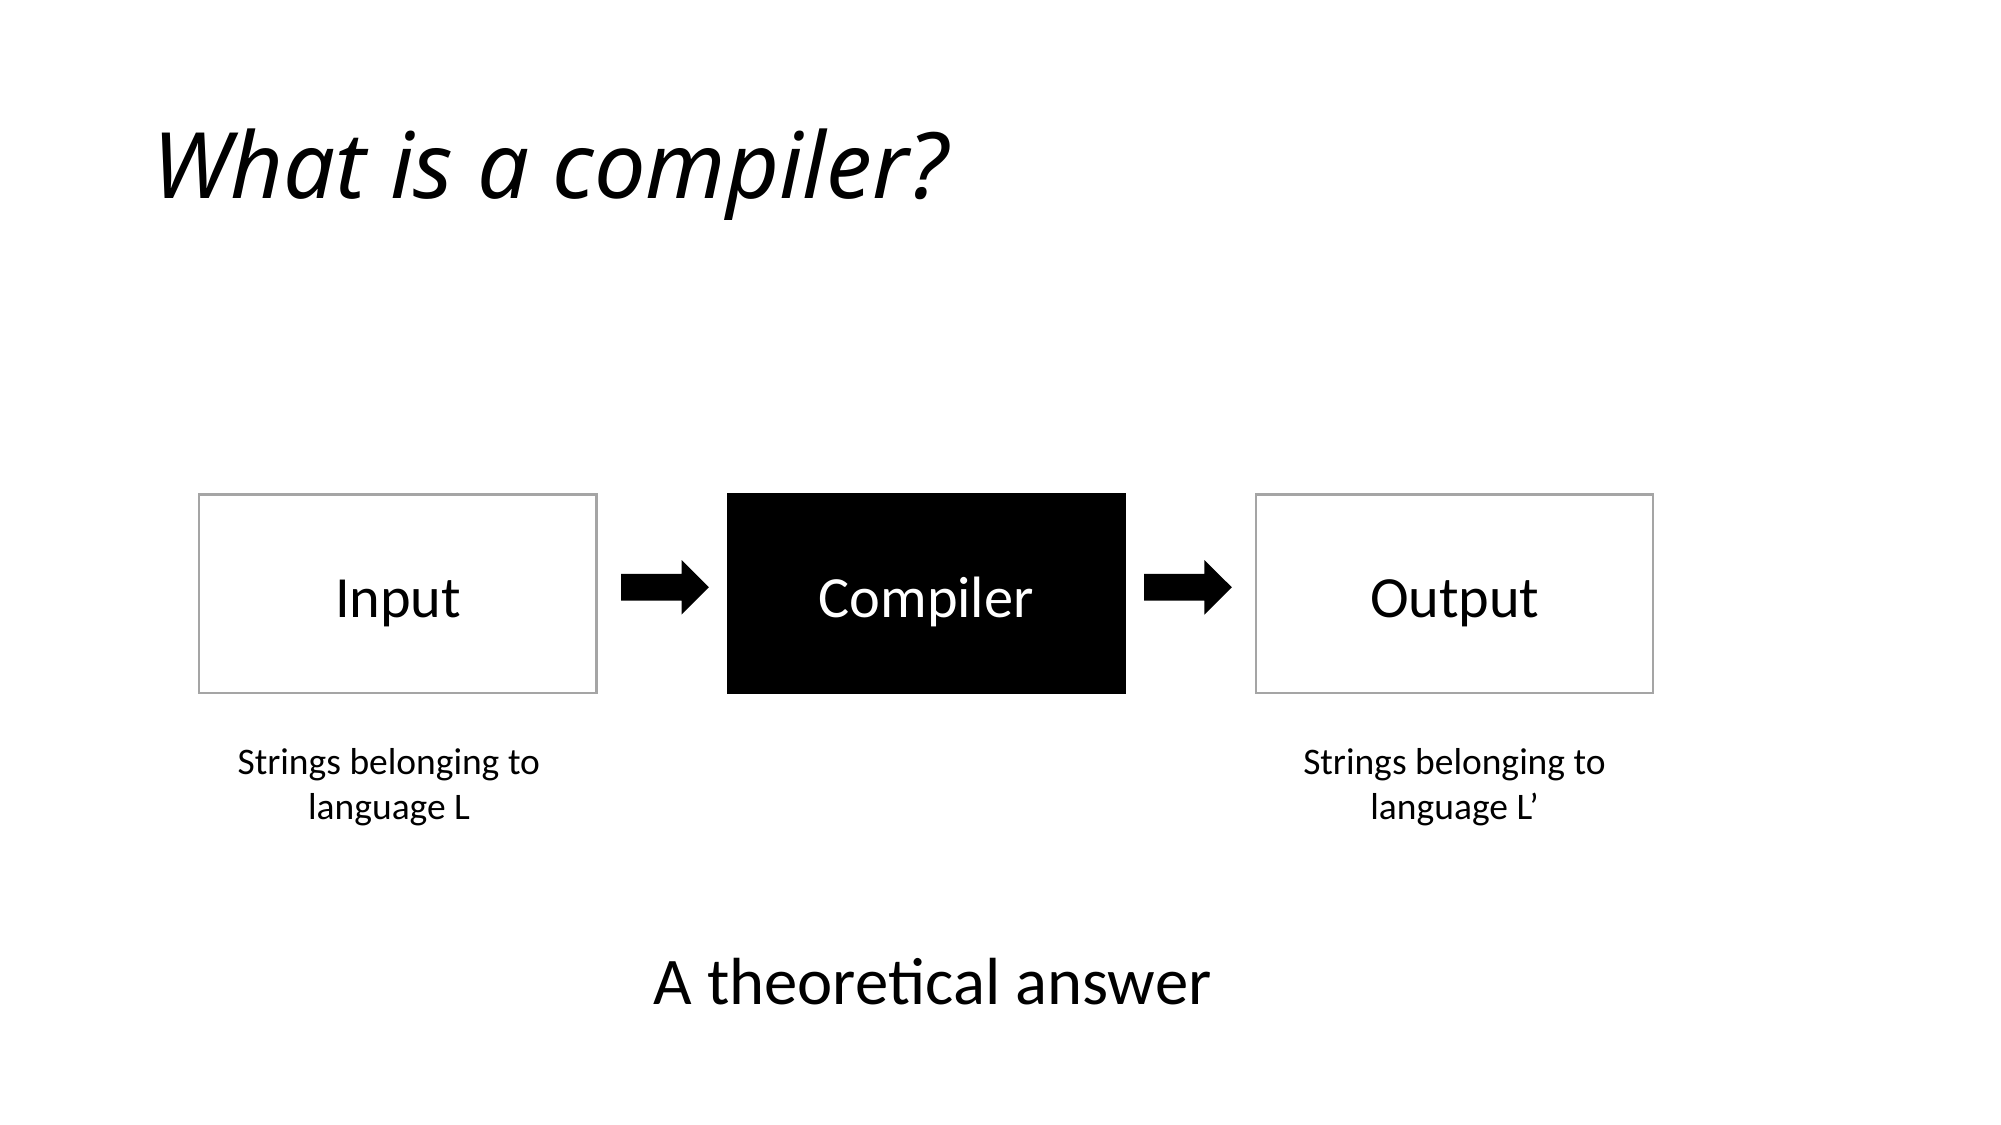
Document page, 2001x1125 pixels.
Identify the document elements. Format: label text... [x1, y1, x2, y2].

title What is a compiler? [137, 59, 1863, 278]
text_box Output [1255, 493, 1654, 694]
text_box Input [198, 493, 598, 694]
text_box Compiler [727, 493, 1126, 694]
text_box Strings belonging to language L [222, 729, 556, 835]
text_box [621, 560, 709, 615]
text_box Strings belonging to language L’ [1288, 729, 1621, 835]
text_box A theoretical answer [639, 930, 1228, 1026]
text_box [1144, 560, 1232, 615]
